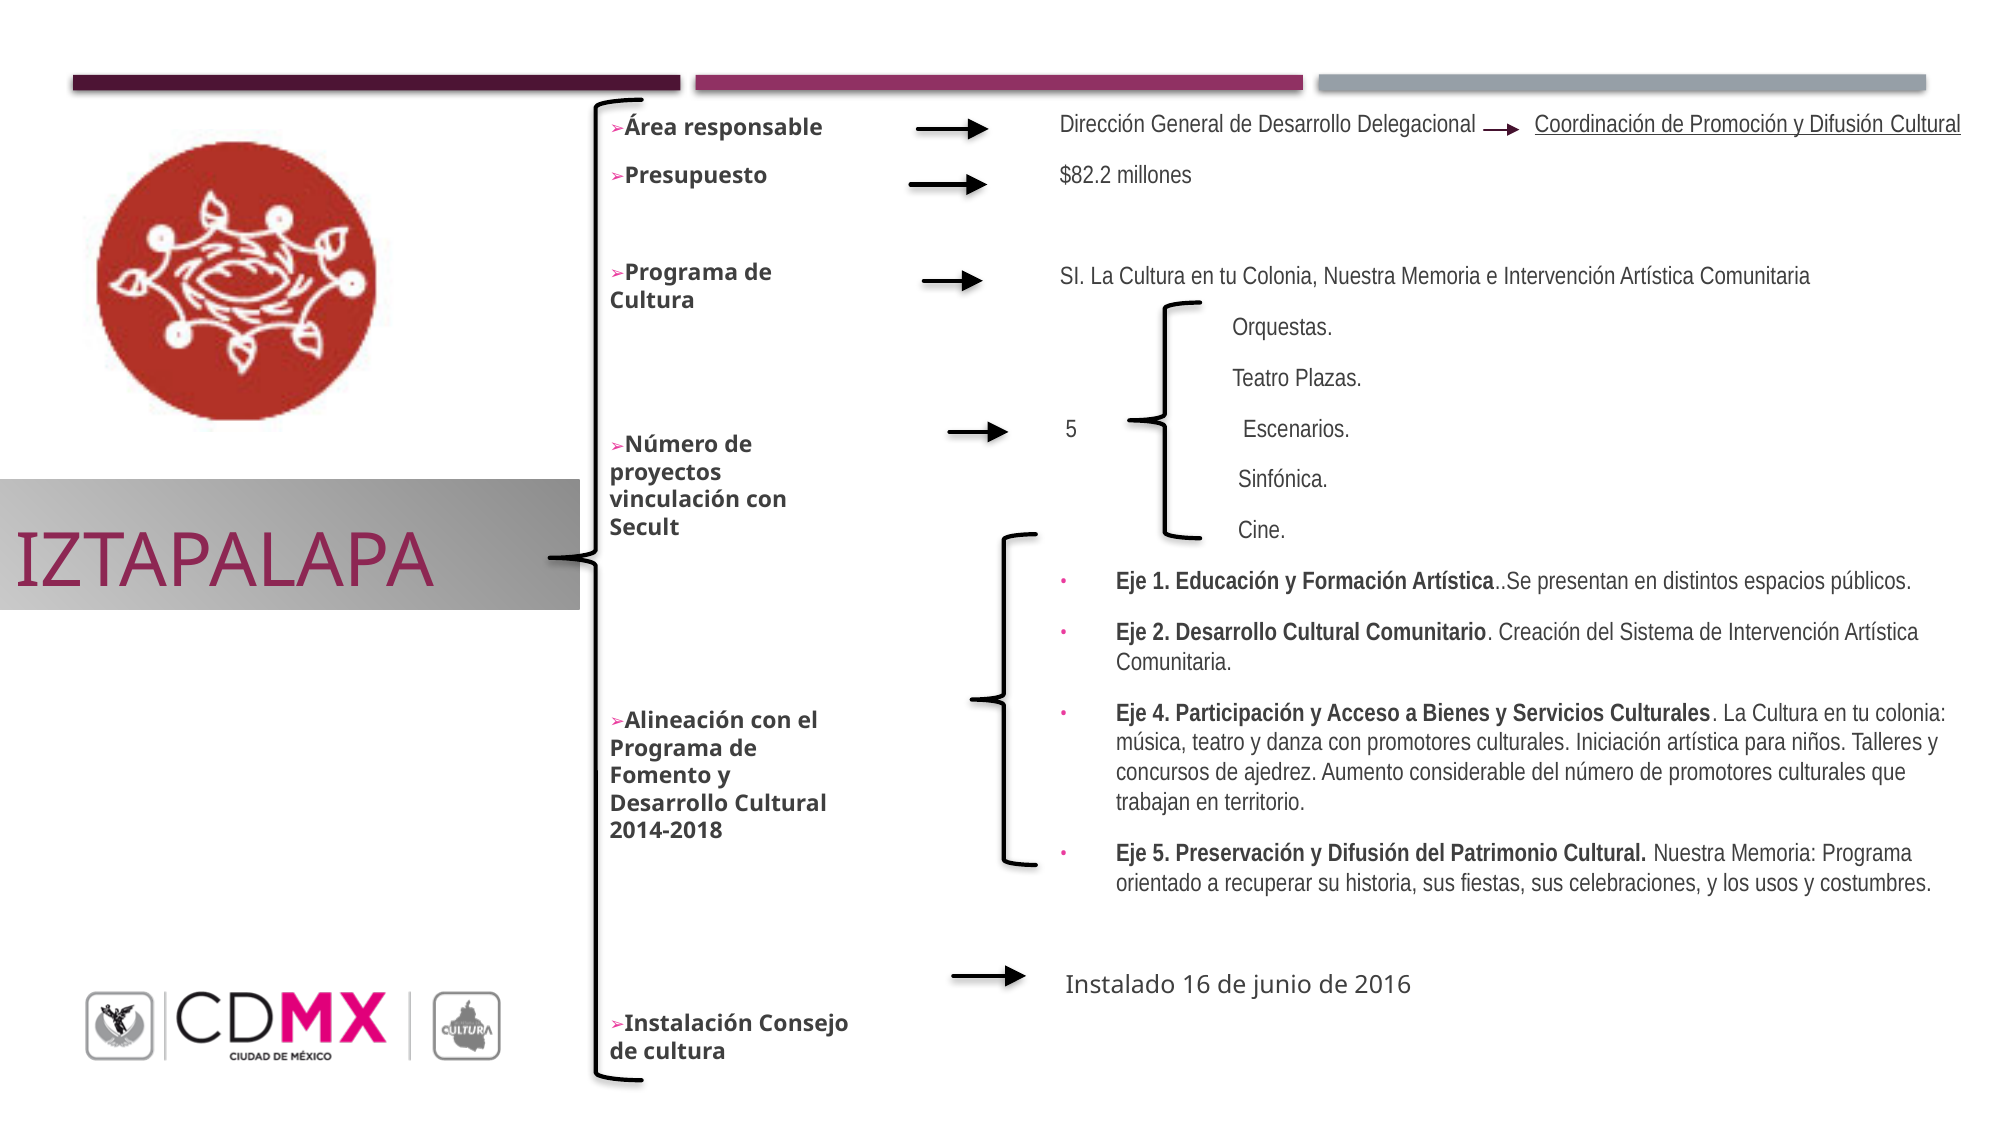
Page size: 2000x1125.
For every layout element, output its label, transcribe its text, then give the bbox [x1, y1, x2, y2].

text_box [971, 534, 1036, 865]
picture [62, 129, 407, 433]
text_box [1129, 302, 1201, 539]
picture [73, 973, 512, 1080]
title IZTAPALAPA [0, 479, 580, 610]
list Área responsable Presupuesto Programa de Cultura Número de proyectos vinculación con Secult Alineación con el Programa de Fomento y Desarrollo Cultural 2014-2018 Instalación Consejo de cultura [646, 105, 867, 1036]
list Dirección General de Desarrollo Delegacional Coordinación de Promoción y Difusión Cultural $82.2 millones SI. La Cultura en tu Colonia, Nuestra Memoria e Intervención Artística Comunitaria Orquestas. Teatro Plazas. 5 Escenarios. Sinfónica. Cine. Eje 1. Educación y Formación Artística..Se presentan en distintos espacios públicos. Eje 2. Desarrollo Cultural Comunitario. Creación del Sistema de Intervención Artística Comunitaria. Eje 4. Participación y Acceso a Bienes y Servicios Culturales. La Cultura en tu colonia: música, teatro y danza con promotores culturales. Iniciación artística para niños. Talleres y concursos de ajedrez. Aumento considerable del número de promotores culturales que trabajan en territorio. Eje 5. Preservación y Difusión del Patrimonio Cultural. Nuestra Memoria: Programa orientado a recuperar su historia, sus fiestas, sus celebraciones, y los usos y costumbres. Instalado 16 de junio de 2016 [1044, 99, 1979, 1010]
text_box [549, 99, 642, 1081]
